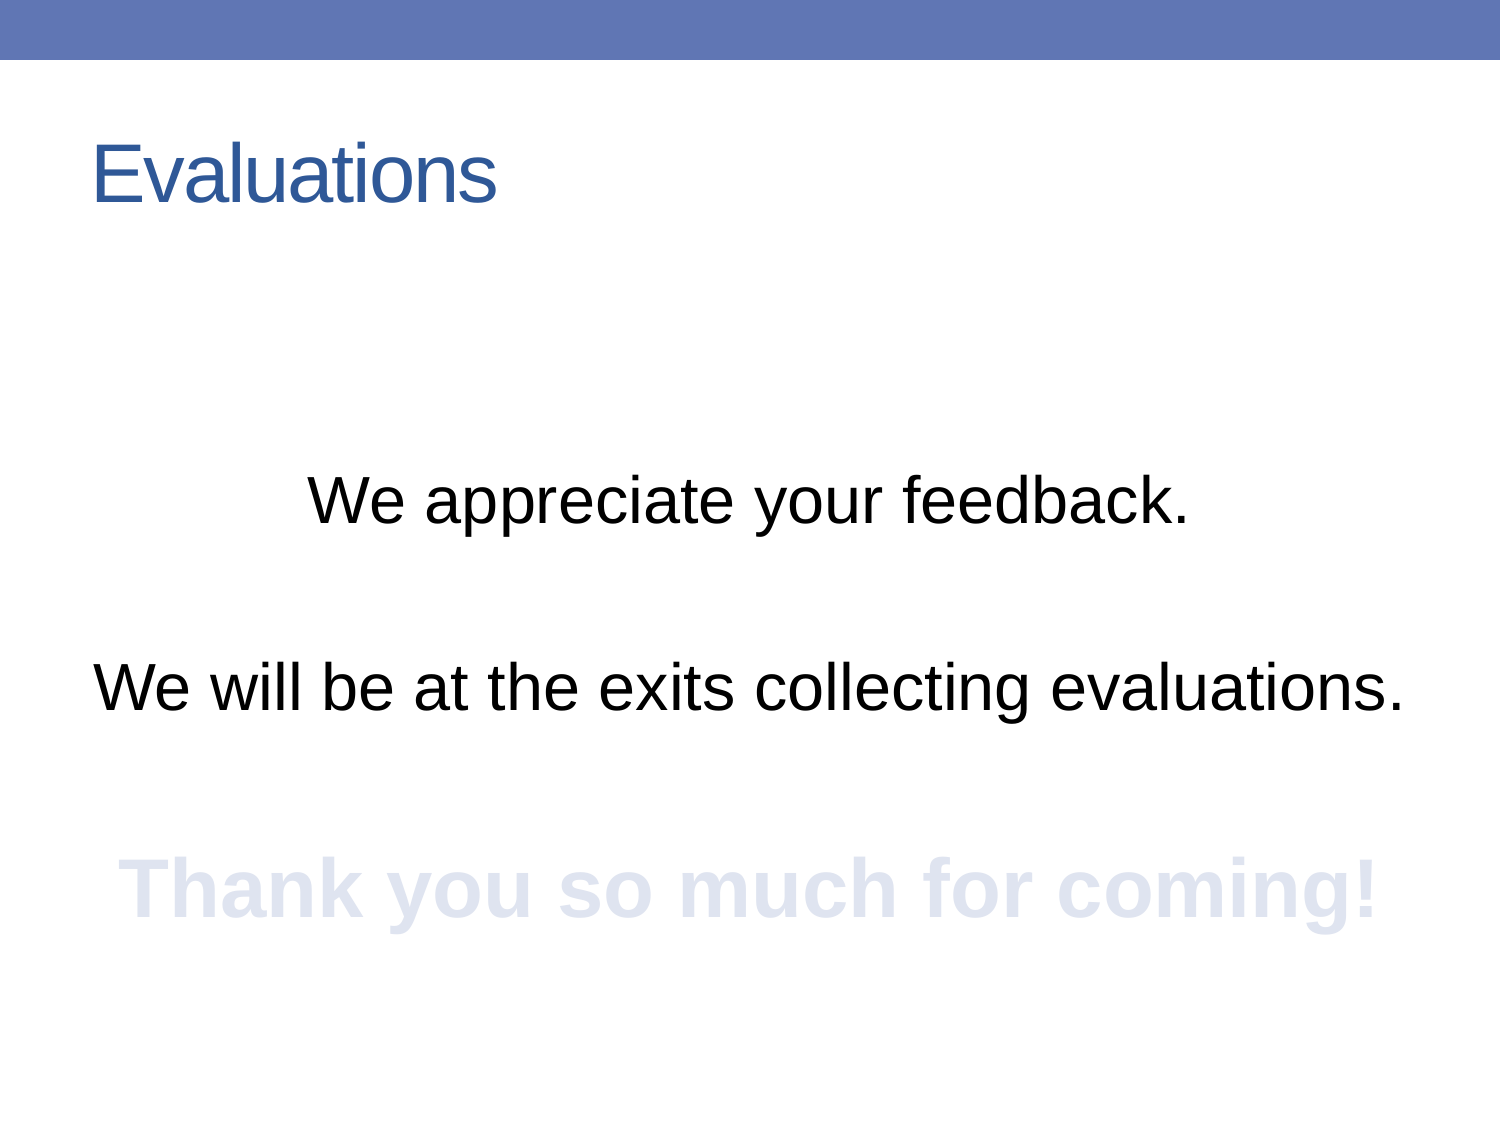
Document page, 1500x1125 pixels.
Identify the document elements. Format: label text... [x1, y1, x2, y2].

list We appreciate your feedback. We will be at the exits collecting evaluations. Thank you so much for coming! [75, 262, 1425, 1063]
title Evaluations [75, 87, 1425, 250]
